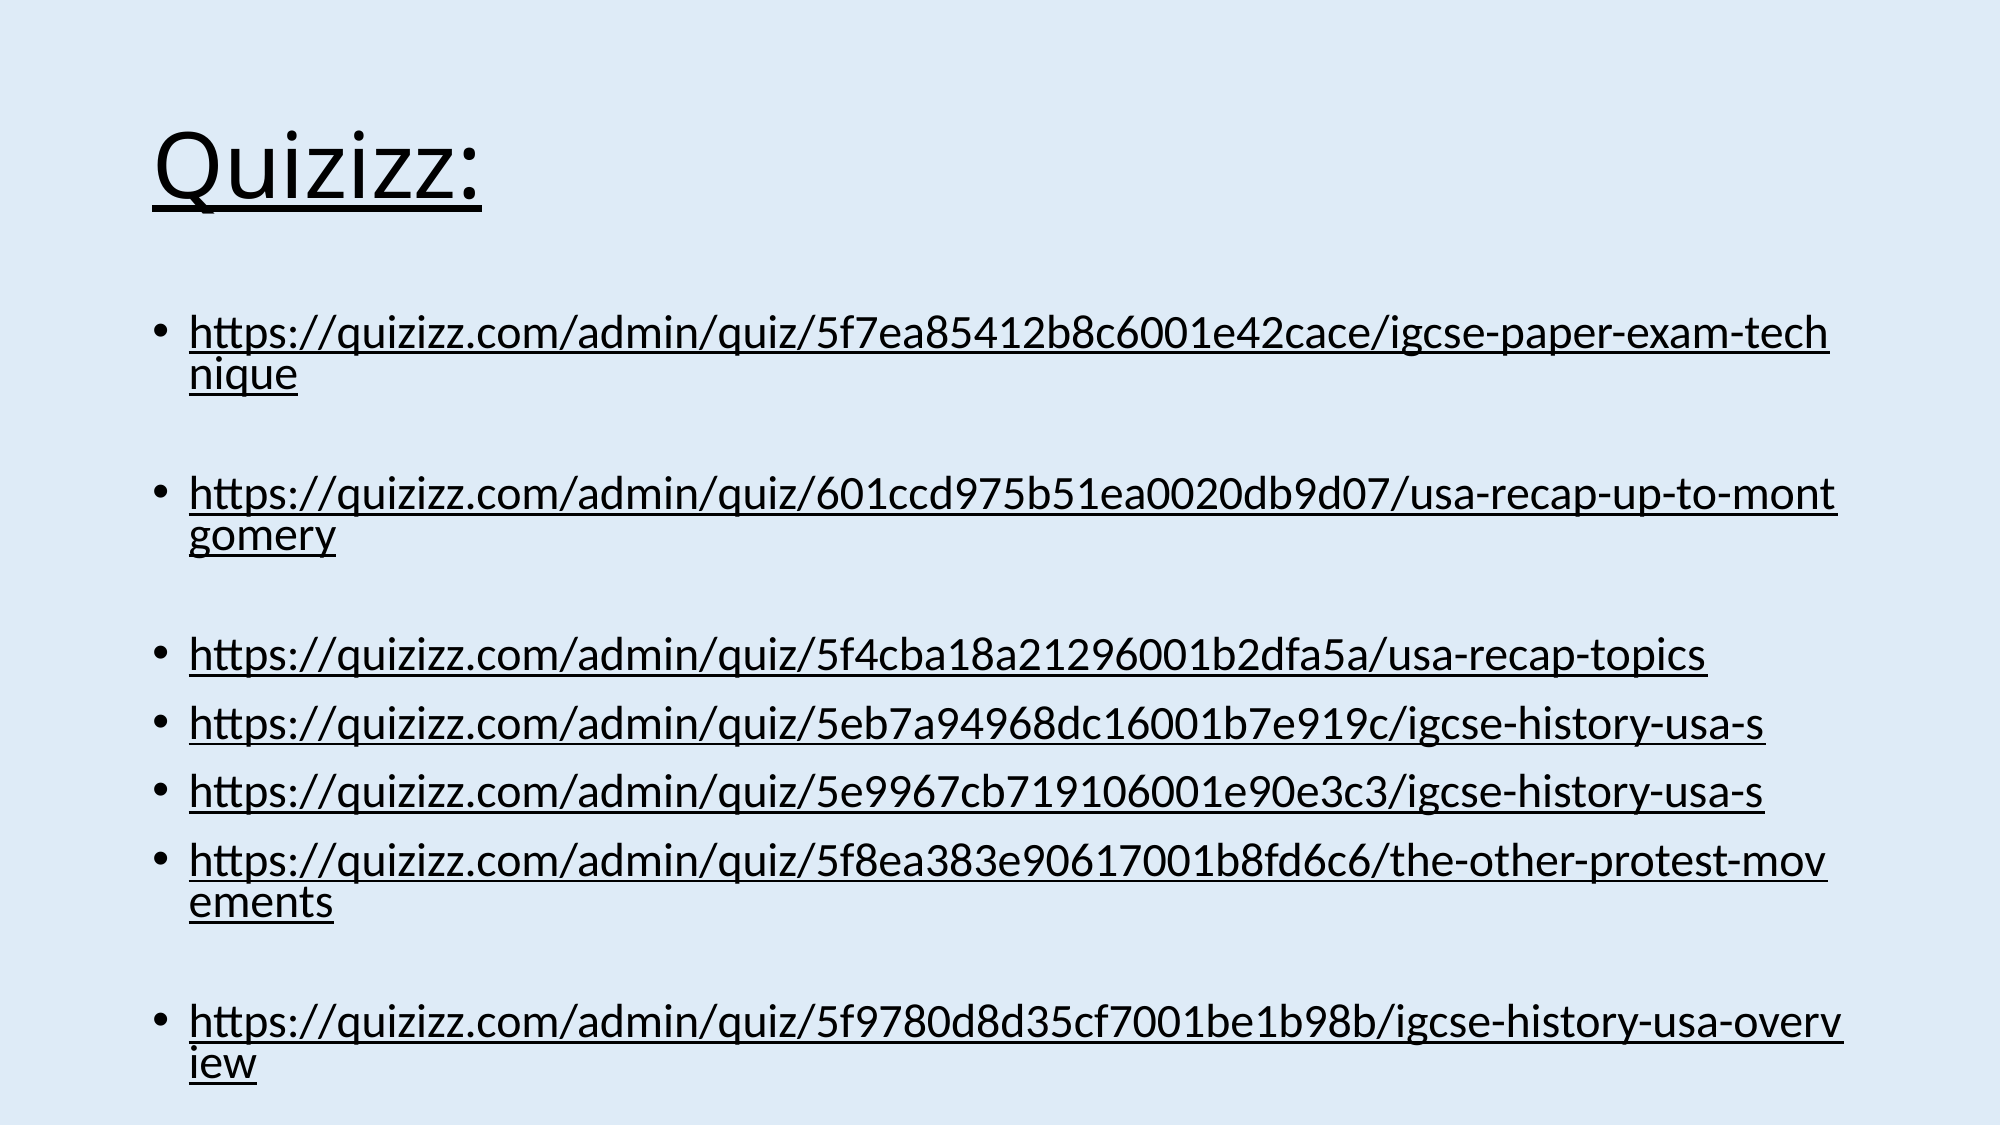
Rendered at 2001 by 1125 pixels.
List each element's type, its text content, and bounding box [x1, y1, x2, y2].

title Quizizz: [137, 59, 1863, 278]
list https://quizizz.com/admin/quiz/5f7ea85412b8c6001e42cace/igcse-paper-exam-technique https://quizizz.com/admin/quiz/601ccd975b51ea0020db9d07/usa-recap-up-to-montgomery https://quizizz.com/admin/quiz/5f4cba18a21296001b2dfa5a/usa-recap-topics https://quizizz.com/admin/quiz/5eb7a94968dc16001b7e919c/igcse-history-usa-s https://quizizz.com/admin/quiz/5e9967cb719106001e90e3c3/igcse-history-usa-s https://quizizz.com/admin/quiz/5f8ea383e90617001b8fd6c6/the-other-protest-movements https://quizizz.com/admin/quiz/5f9780d8d35cf7001be1b98b/igcse-history-usa-overview [137, 299, 1863, 1062]
